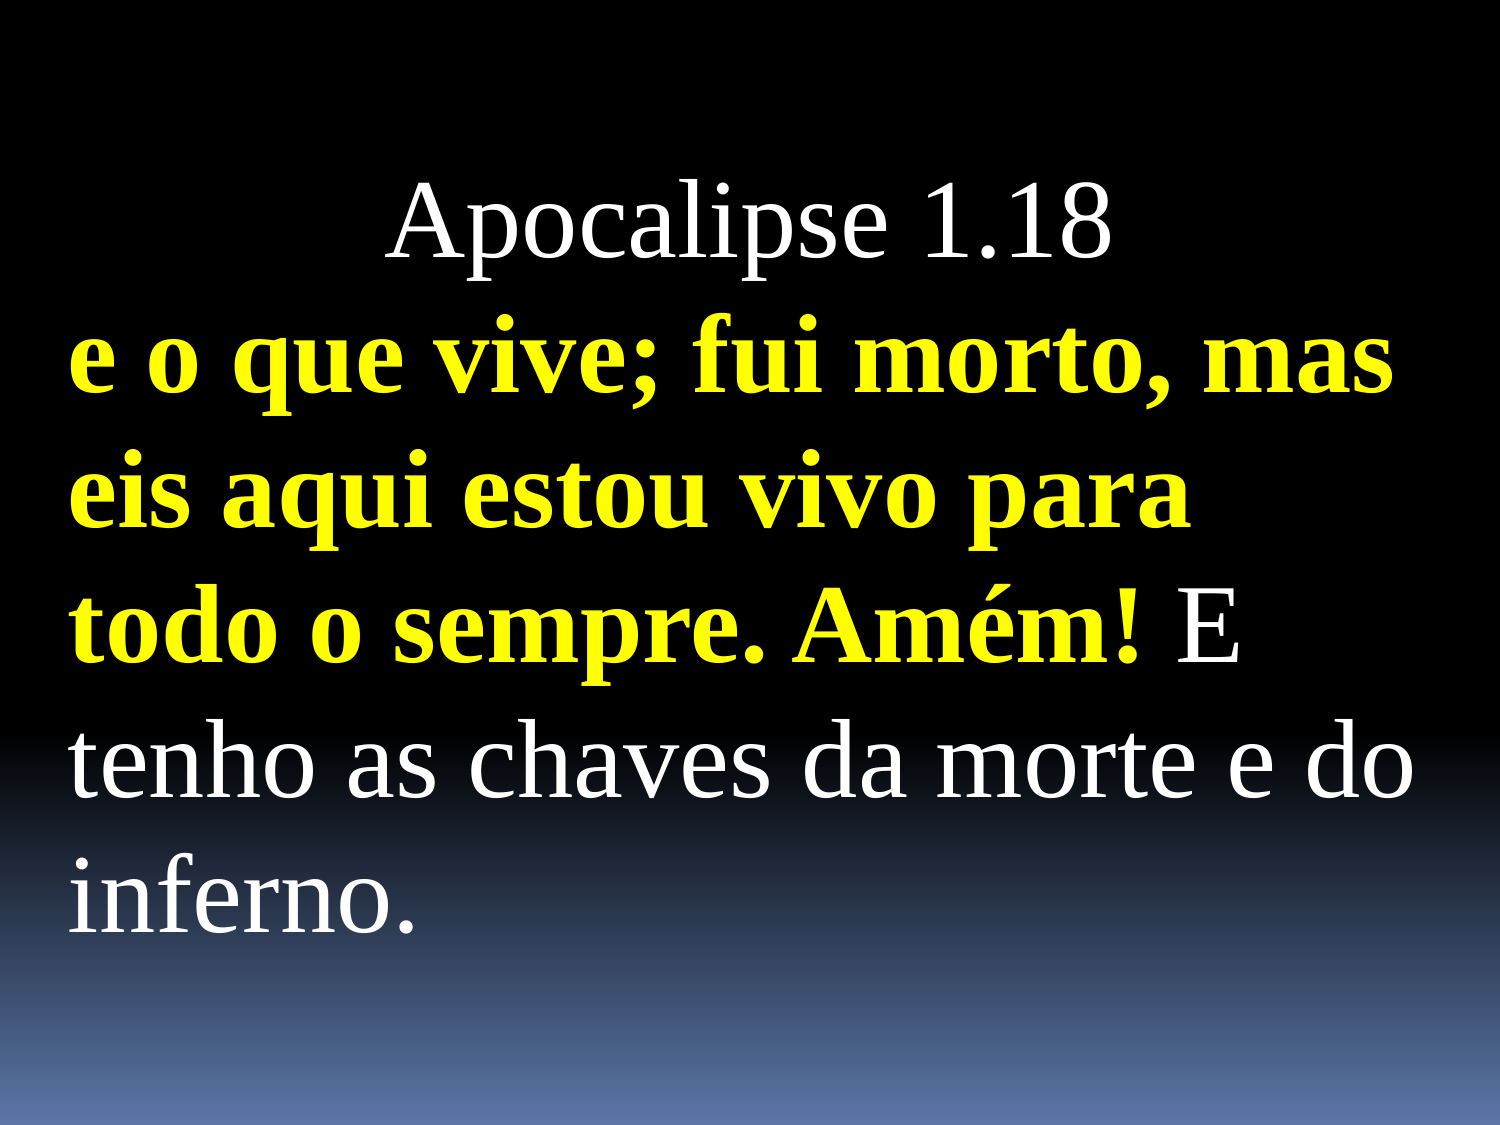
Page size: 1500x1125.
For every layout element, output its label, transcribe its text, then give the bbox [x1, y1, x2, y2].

text_box Apocalipse 1.18 e o que vive; fui morto, mas eis aqui estou vivo para todo o sempre. Amém! E tenho as chaves da morte e do inferno. [53, 137, 1447, 1125]
